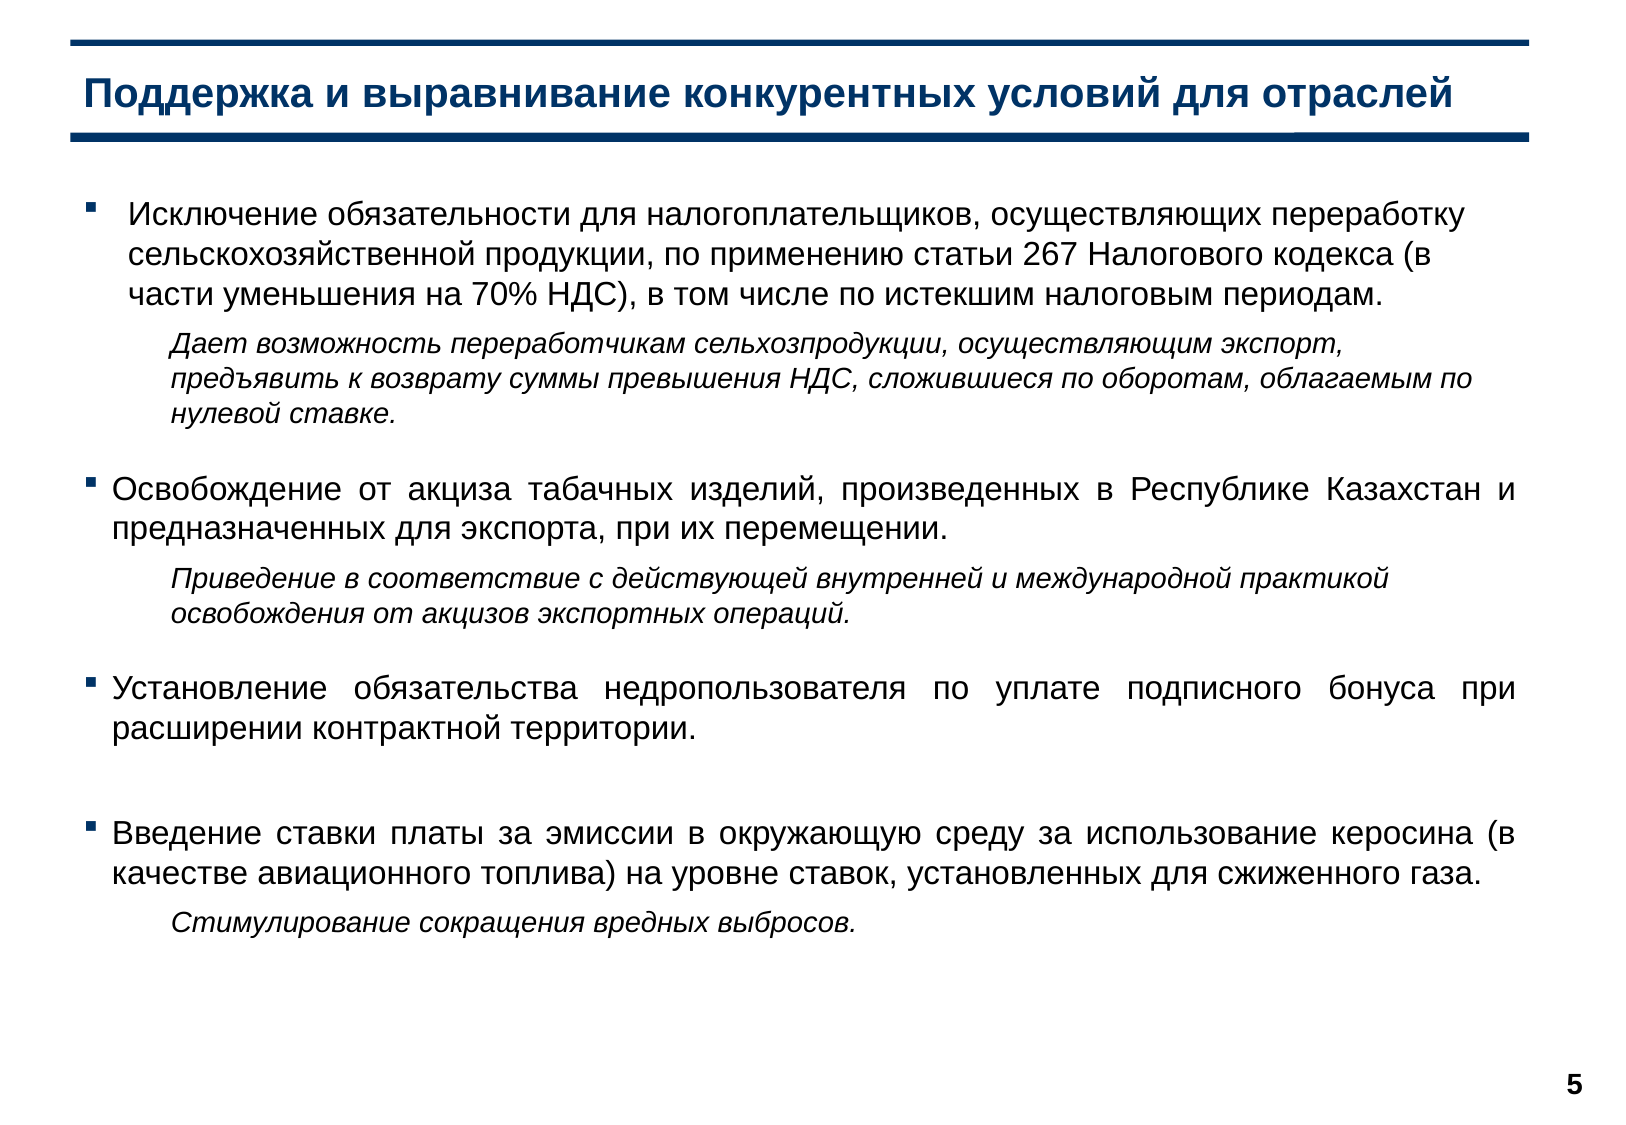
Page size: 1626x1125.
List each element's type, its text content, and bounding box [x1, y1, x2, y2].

title Поддержка и выравнивание конкурентных условий для отраслей [68, 44, 1507, 138]
list Исключение обязательности для налогоплательщиков, осуществляющих переработку сельскохозяйственной продукции, по применению статьи 267 Налогового кодекса (в части уменьшения на 70% НДС), в том числе по истекшим налоговым периодам. Дает возможность переработчикам сельхозпродукции, осуществляющим экспорт, предъявить к возврату суммы превышения НДС, сложившиеся по оборотам, облагаемым по нулевой ставке. Освобождение от акциза табачных изделий, произведенных в Республике Казахстан и предназначенных для экспорта, при их перемещении. Приведение в соответствие с действующей внутренней и международной практикой освобождения от акцизов экспортных операций. Установление обязательства недропользователя по уплате подписного бонуса при расширении контрактной территории. Введение ставки платы за эмиссии в окружающую среду за использование керосина (в качестве авиационного топлива) на уровне ставок, установленных для сжиженного газа. Стимулирование сокращения вредных выбросов. [68, 184, 1534, 1036]
